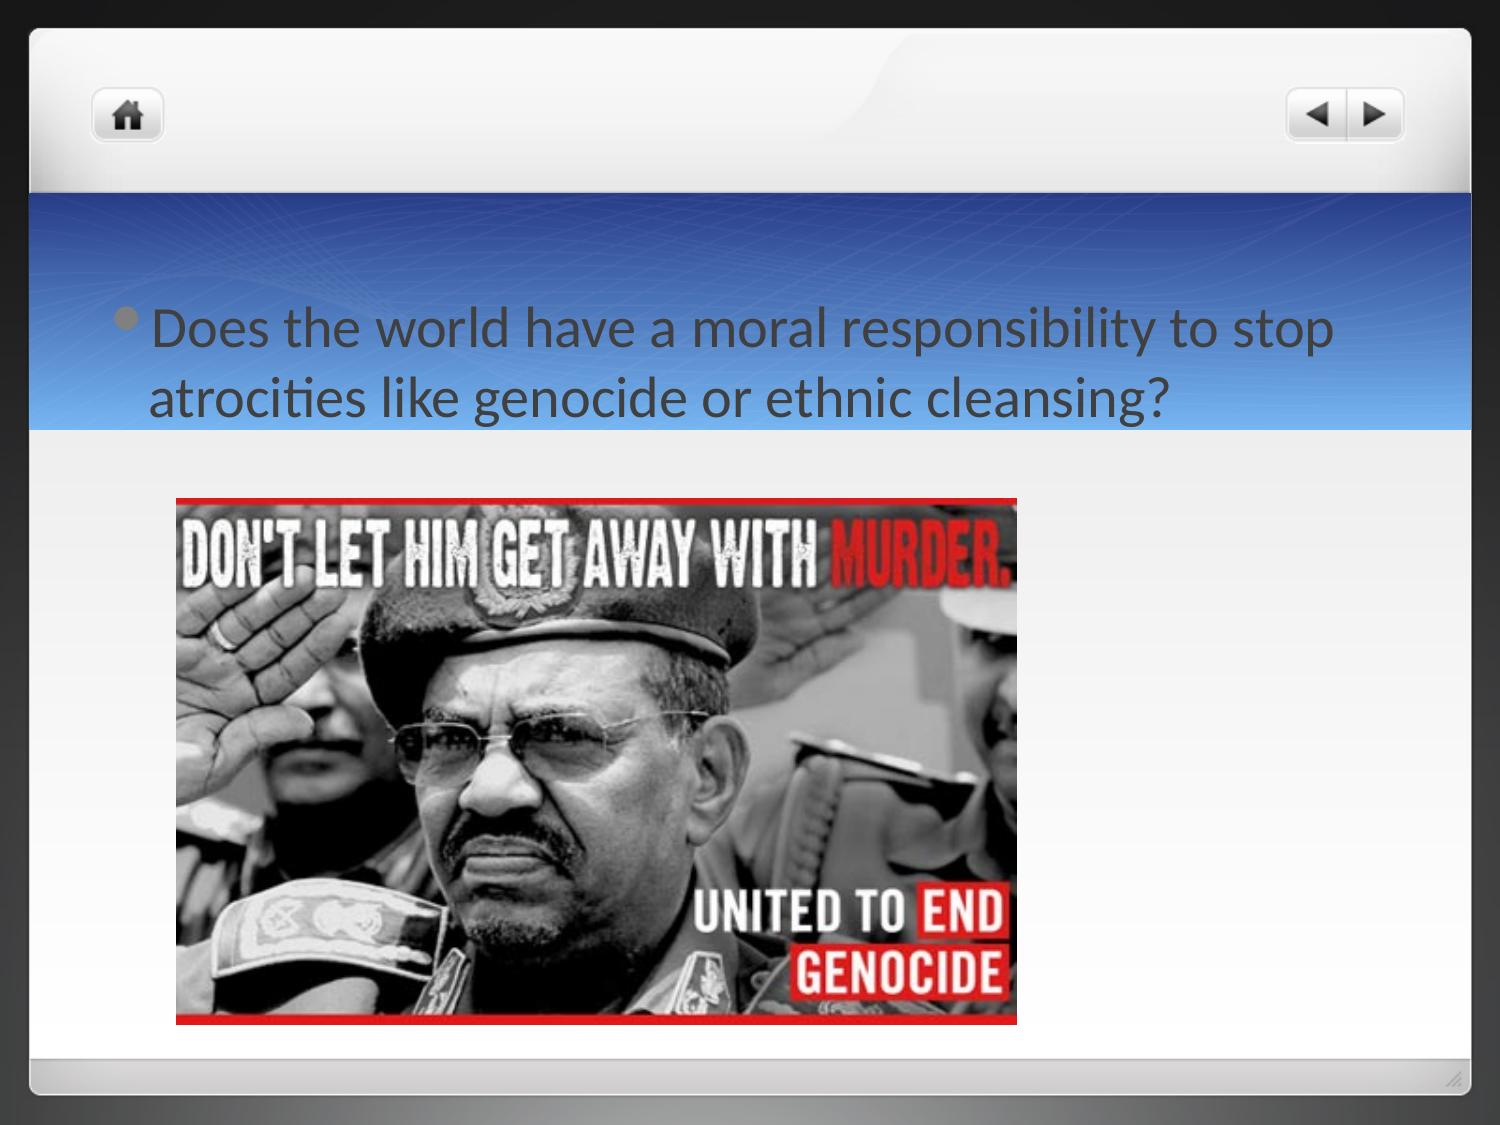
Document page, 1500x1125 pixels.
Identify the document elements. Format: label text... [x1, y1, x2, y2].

list Does the world have a moral responsibility to stop atrocities like genocide or ethnic cleansing? [96, 281, 1459, 855]
picture [0, 0, 1500, 1125]
